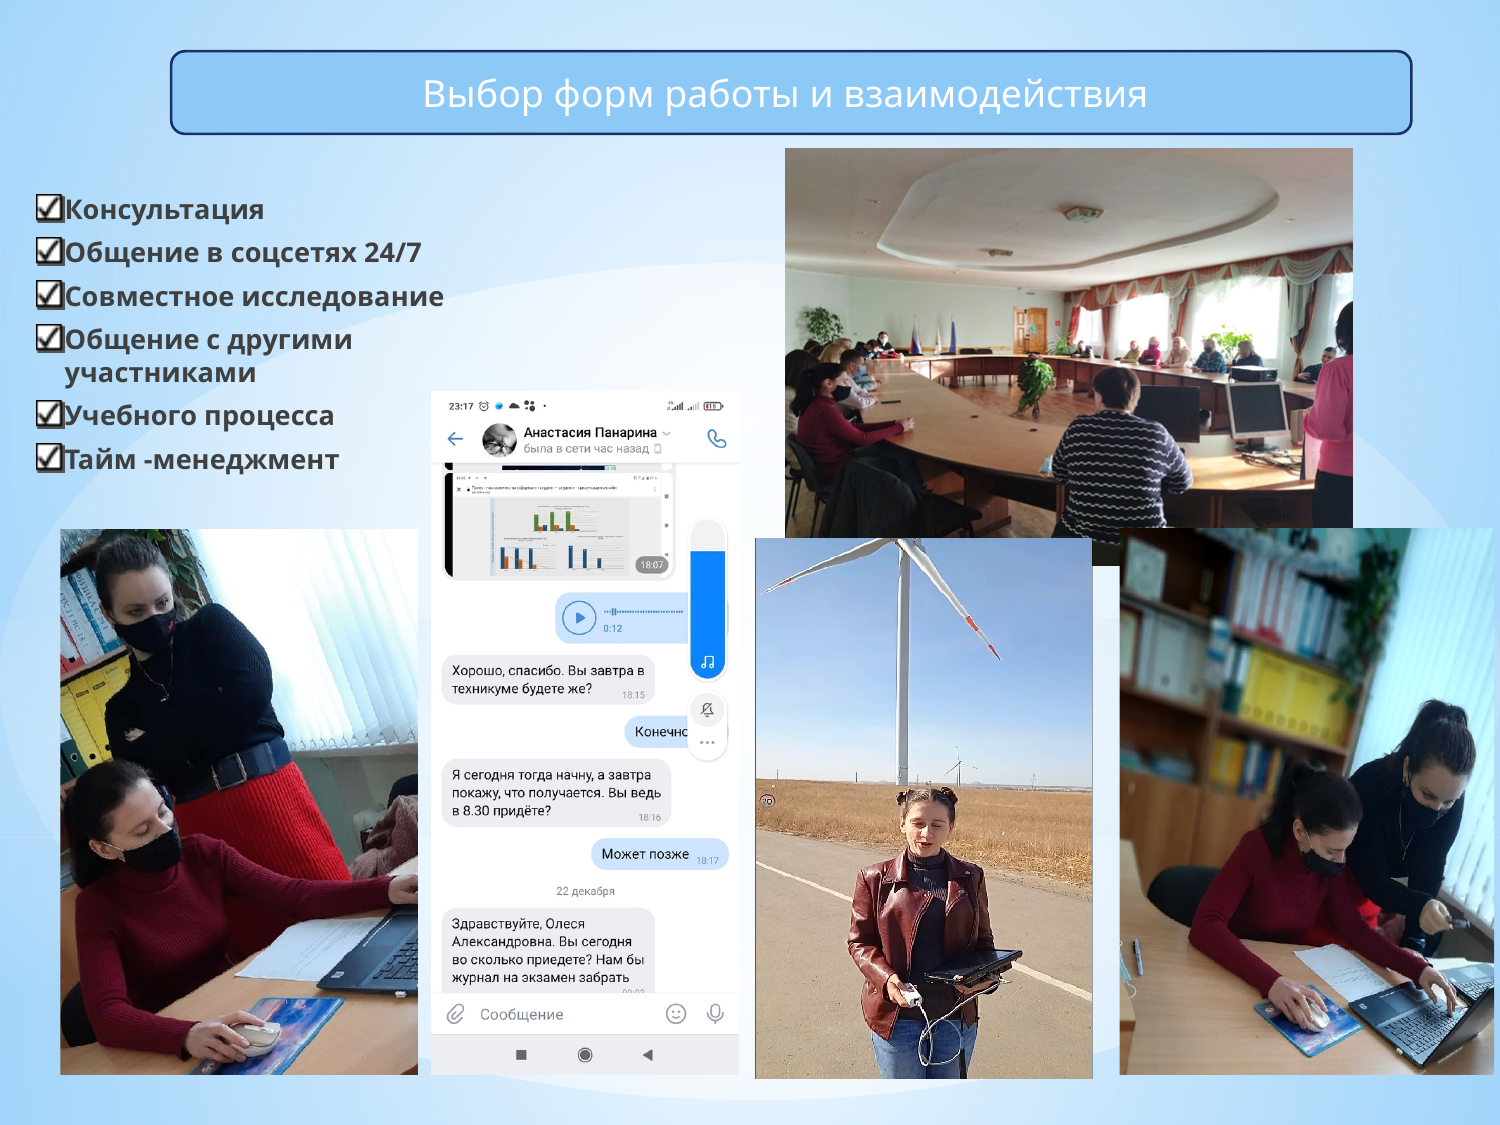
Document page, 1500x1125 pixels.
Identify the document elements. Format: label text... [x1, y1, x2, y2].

picture [36, 324, 65, 353]
picture [36, 443, 65, 473]
picture [36, 237, 65, 266]
picture [36, 280, 65, 310]
picture [430, 391, 739, 1075]
picture [60, 529, 419, 1075]
picture [36, 194, 65, 223]
text_box Выбор форм работы и взаимодействия [206, 62, 1365, 122]
text_box [169, 49, 1413, 136]
picture [754, 148, 1495, 1079]
picture [36, 400, 65, 429]
list Консультация Общение в соцсетях 24/7 Совместное исследование Общение с другими участниками Учебного процесса Тайм -менеджмент [14, 184, 495, 486]
